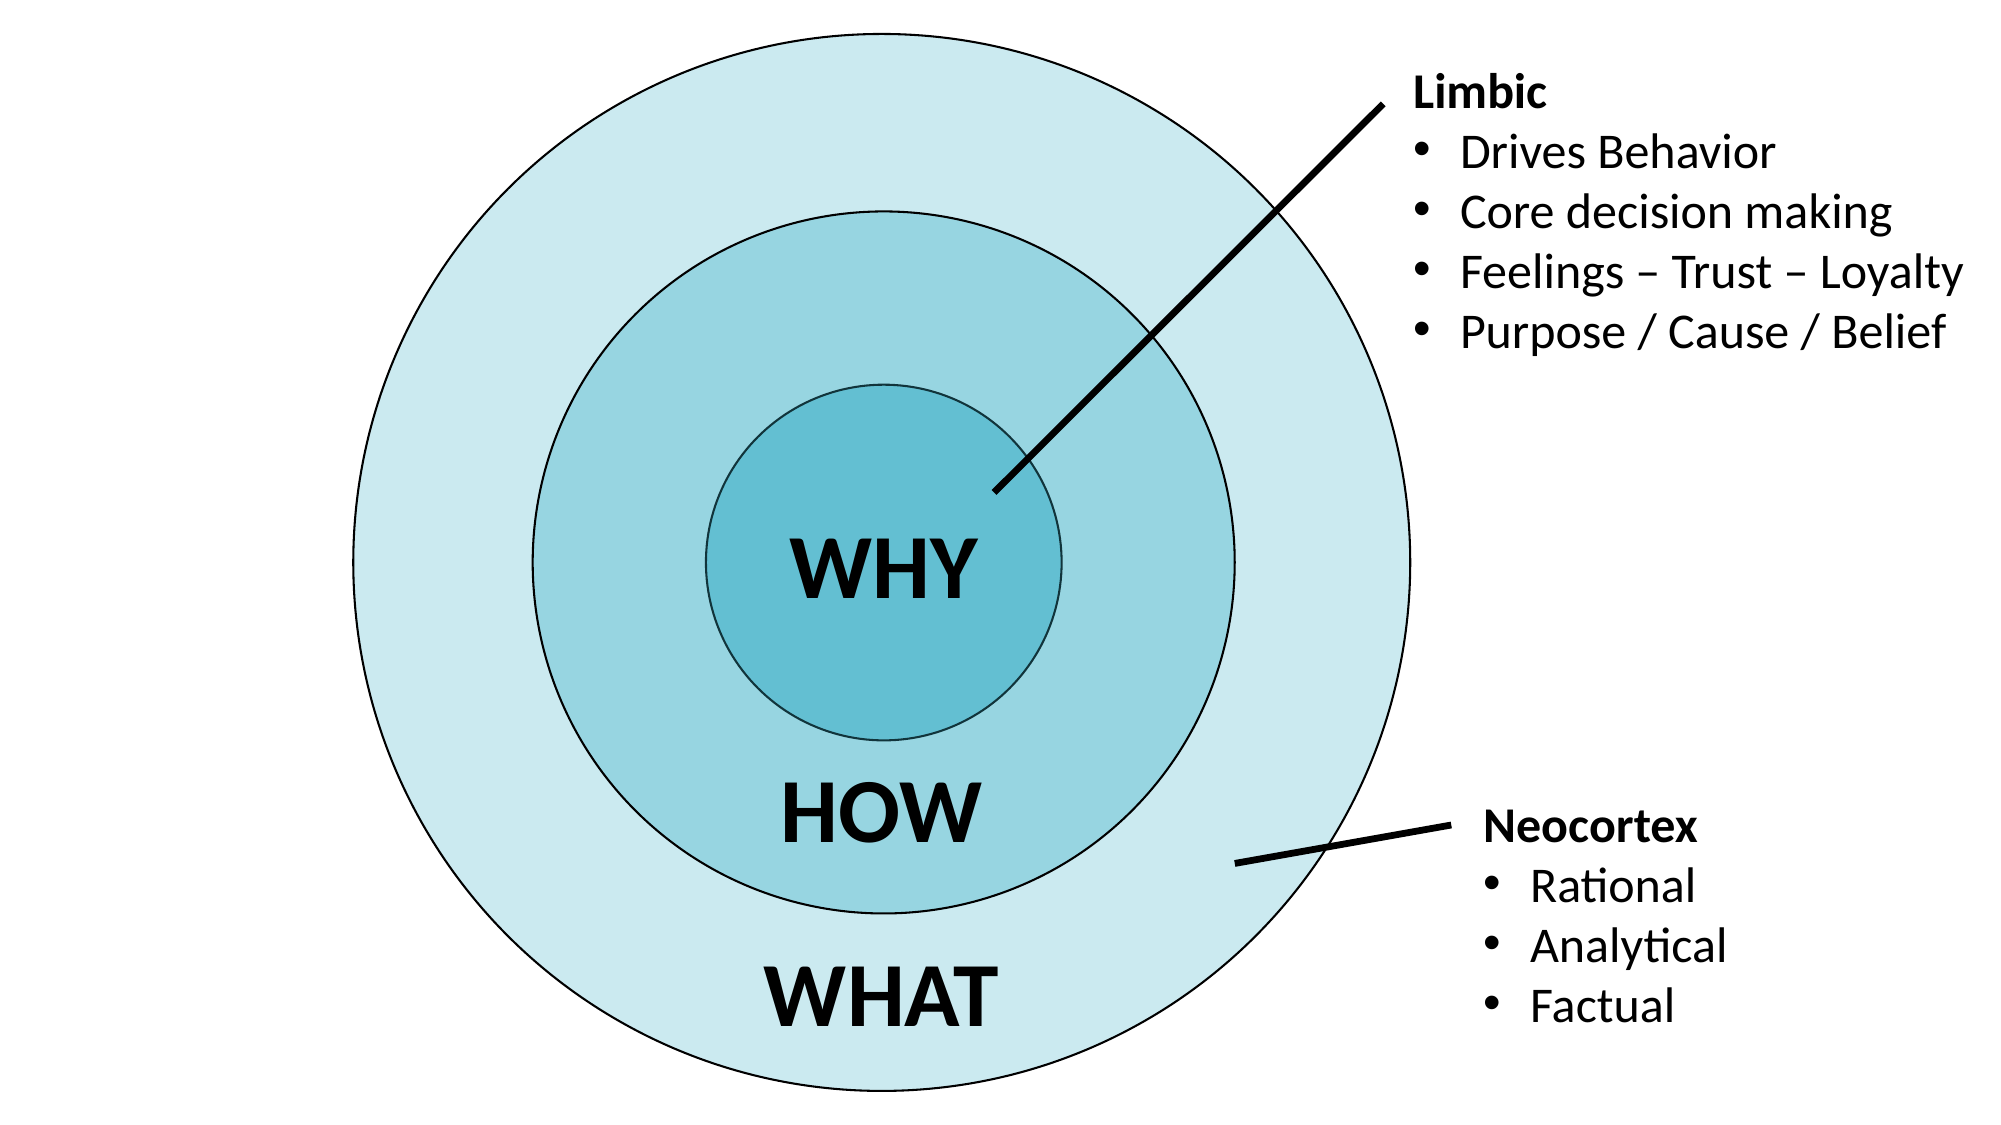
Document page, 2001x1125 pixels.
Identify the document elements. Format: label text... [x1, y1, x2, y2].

text_box [704, 383, 1063, 742]
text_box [1234, 784, 1745, 1043]
text_box [531, 210, 1236, 915]
text_box WHAT [749, 926, 1015, 1052]
text_box HOW [765, 743, 998, 868]
text_box [352, 32, 1412, 1092]
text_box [993, 50, 1982, 493]
text_box WHY [774, 499, 994, 624]
